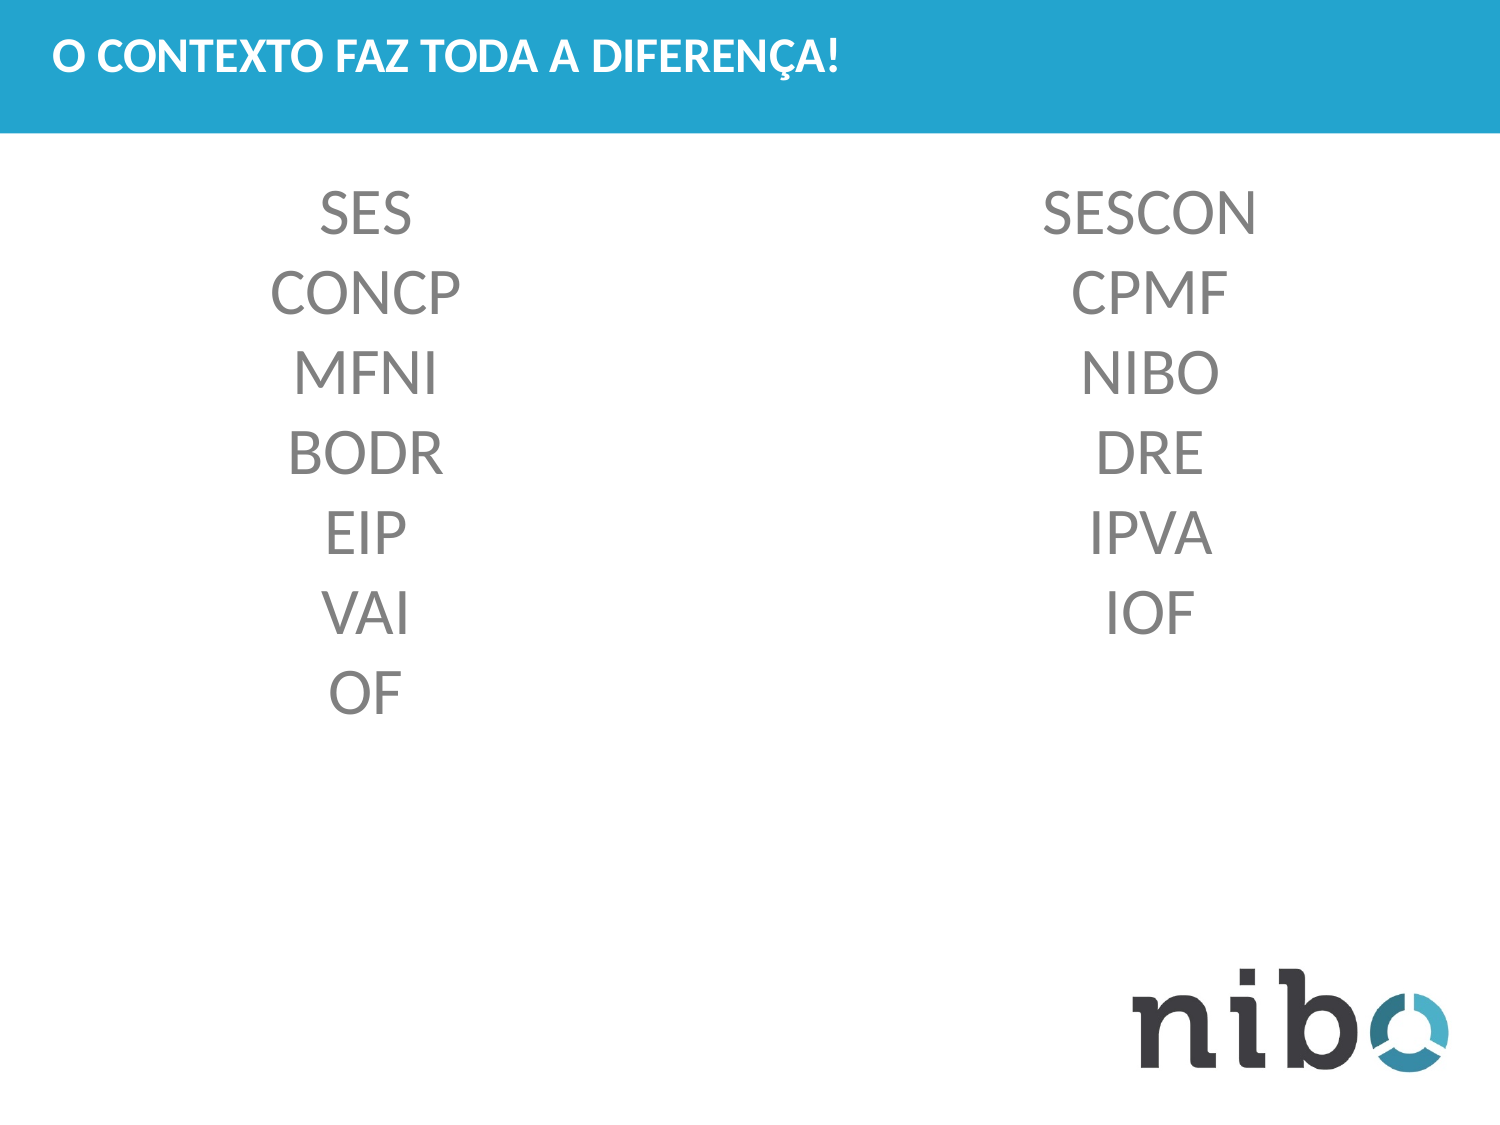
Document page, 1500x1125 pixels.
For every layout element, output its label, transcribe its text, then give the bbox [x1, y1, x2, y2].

text_box SES CONCP MFNI BODR EIP VAI OF [17, 160, 715, 736]
text_box [0, 0, 1500, 136]
picture [1129, 960, 1452, 1078]
text_box SESCON CPMF NIBO DRE IPVA IOF [802, 160, 1500, 816]
text_box O CONTEXTO FAZ TODA A DIFERENÇA! [37, 14, 857, 145]
